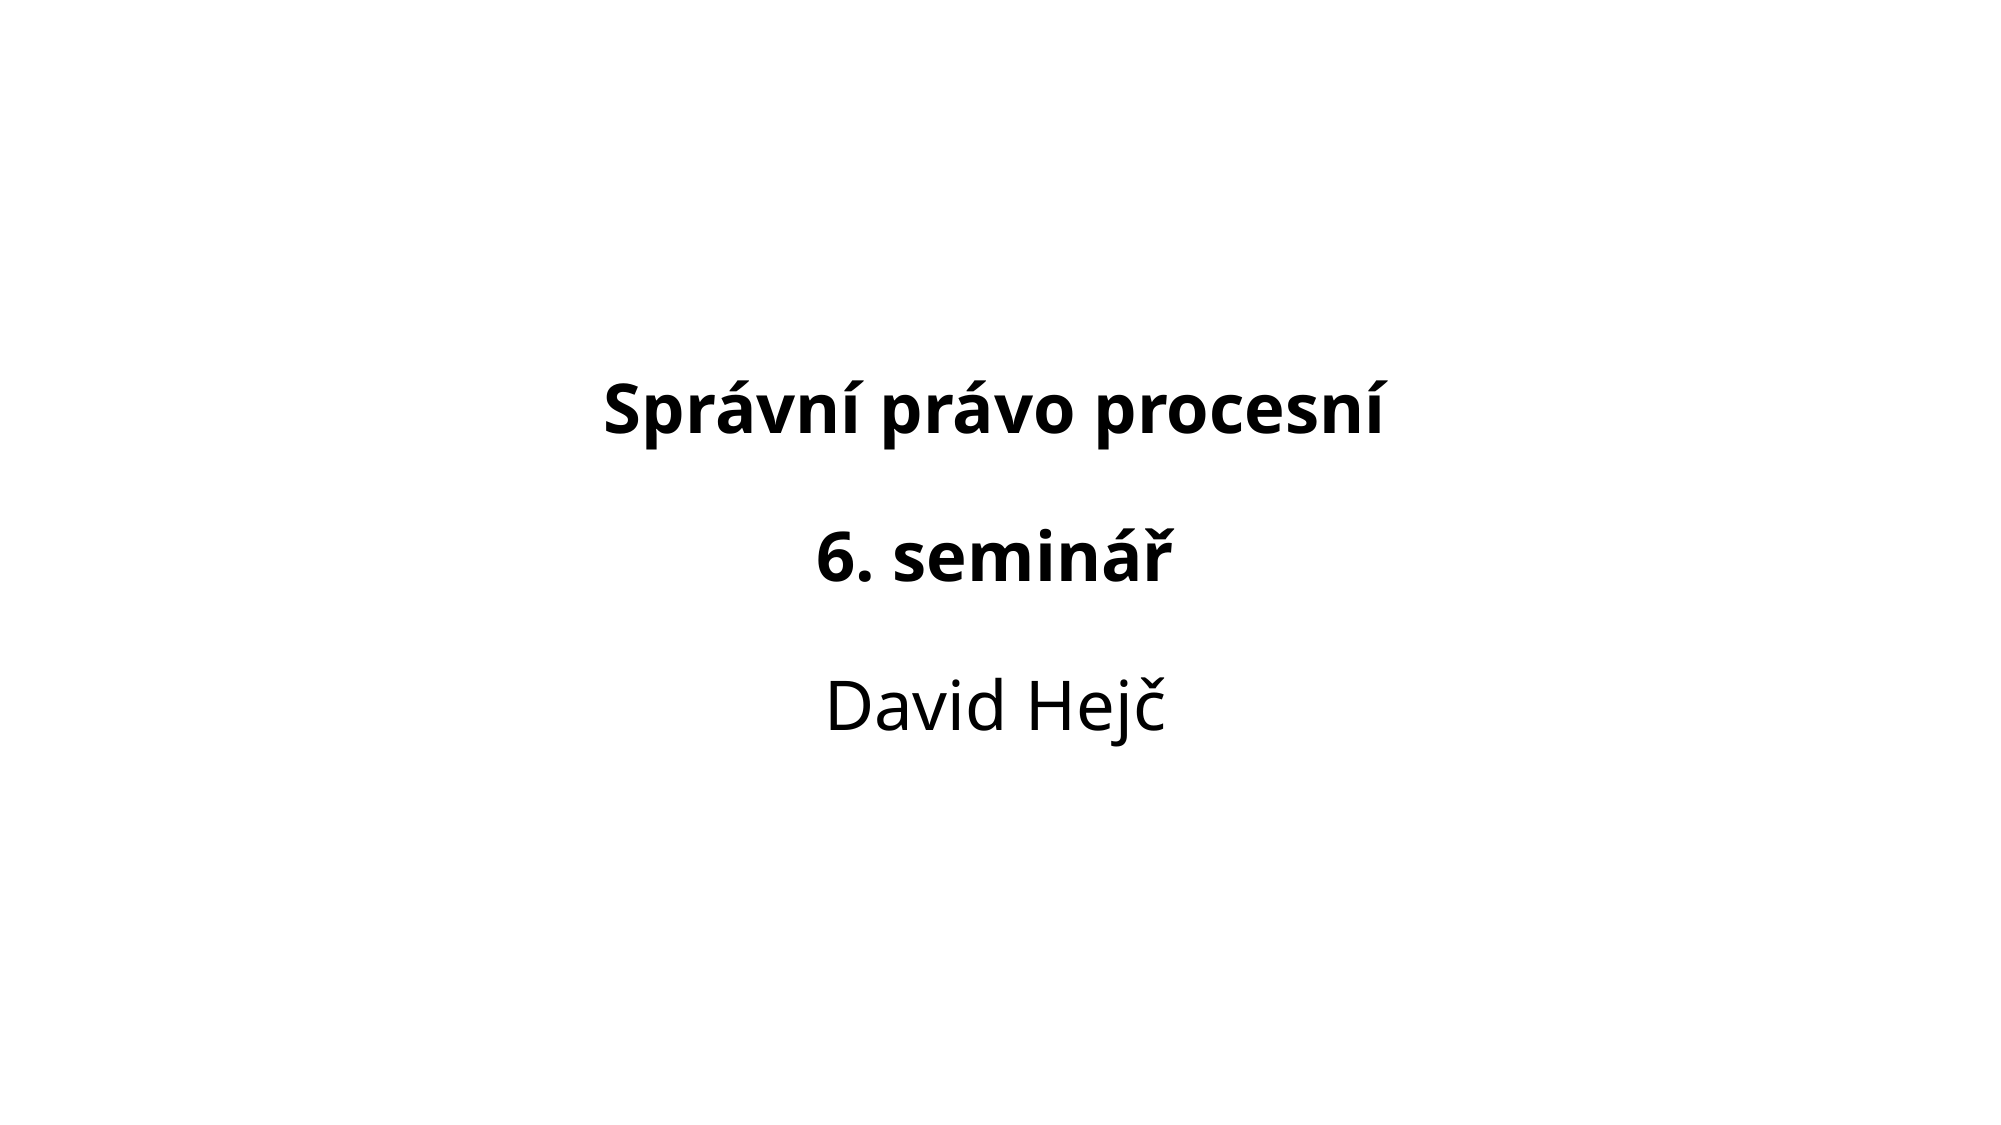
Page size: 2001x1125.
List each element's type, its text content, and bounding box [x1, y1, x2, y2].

title Správní právo procesní 6. seminář David Hejč [245, 360, 1746, 753]
